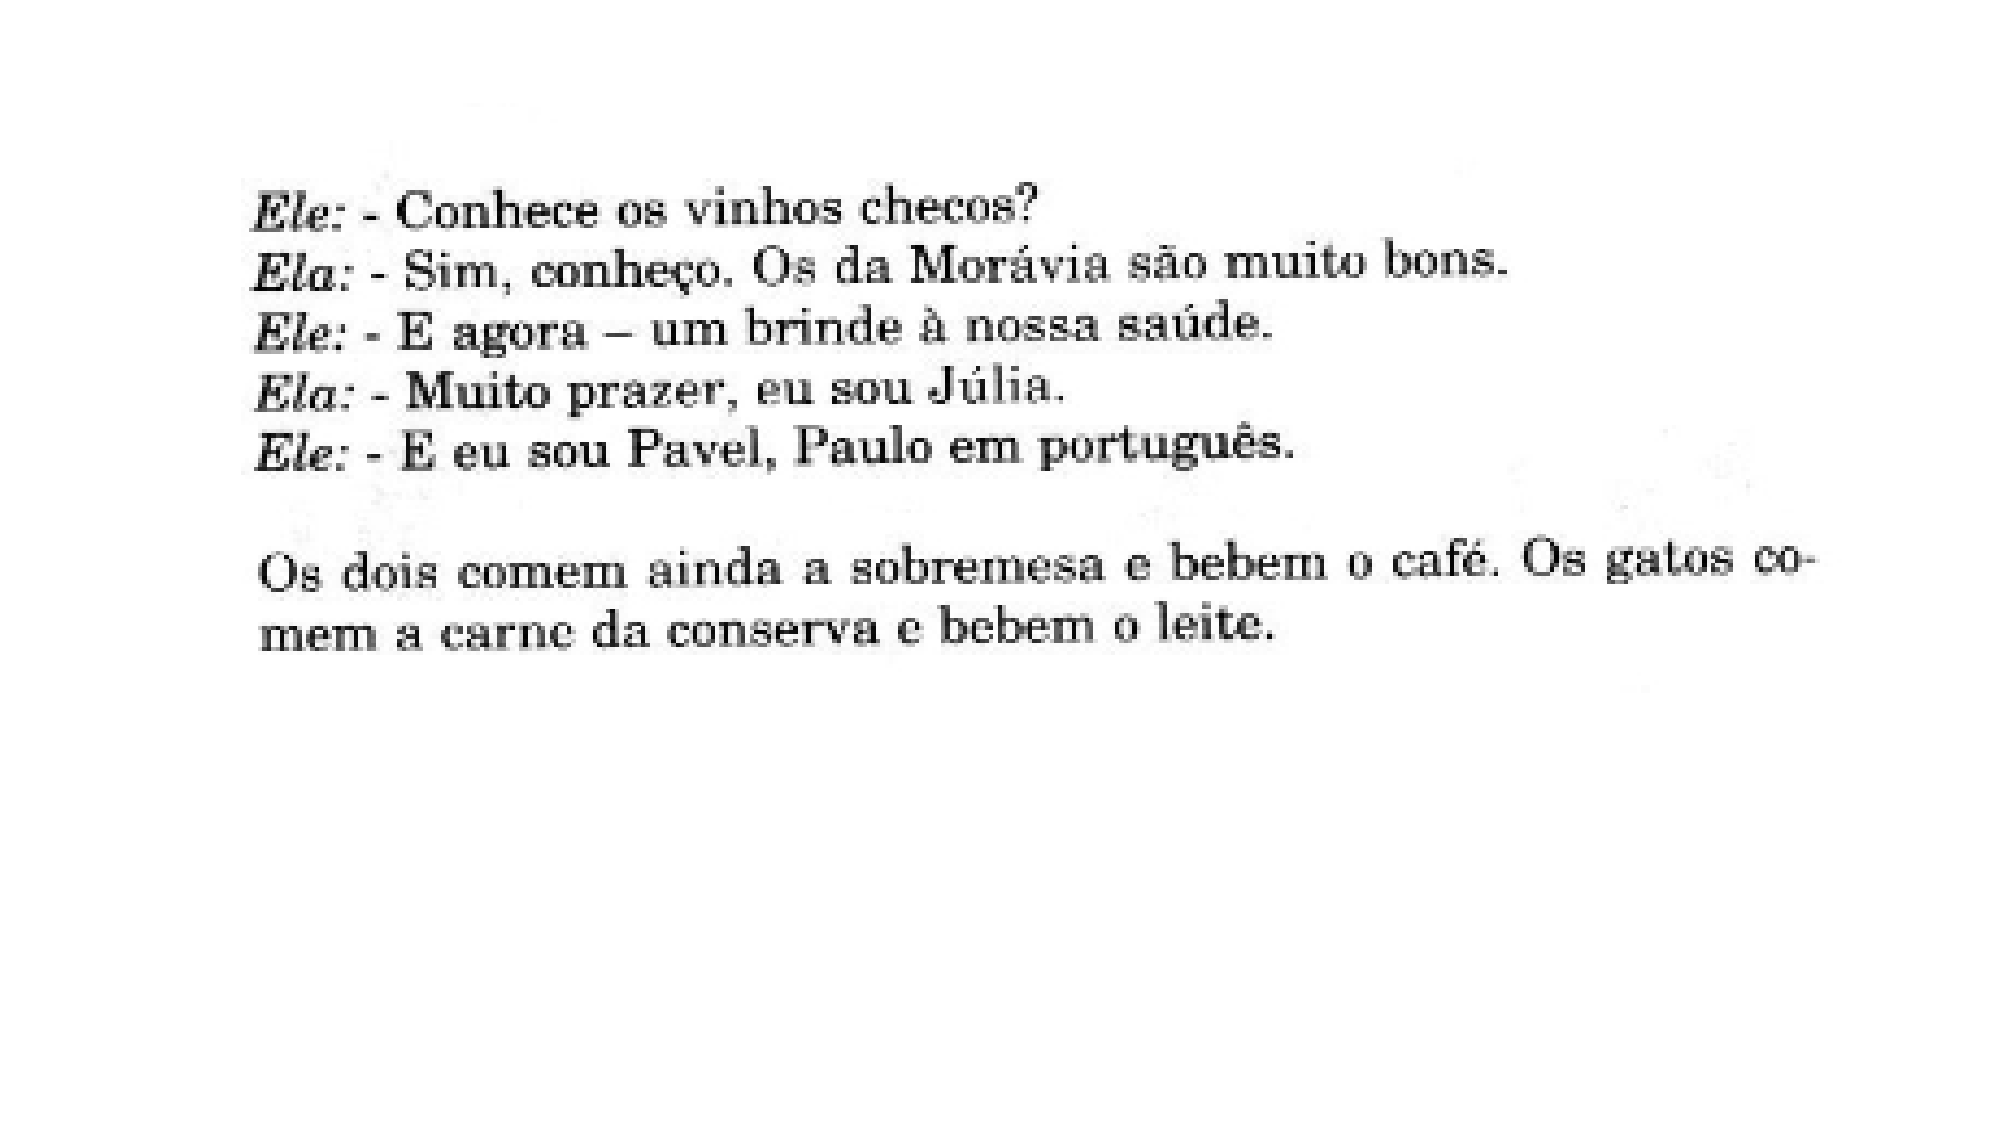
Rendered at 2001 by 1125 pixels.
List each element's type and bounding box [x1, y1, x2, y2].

list [176, 103, 1842, 706]
